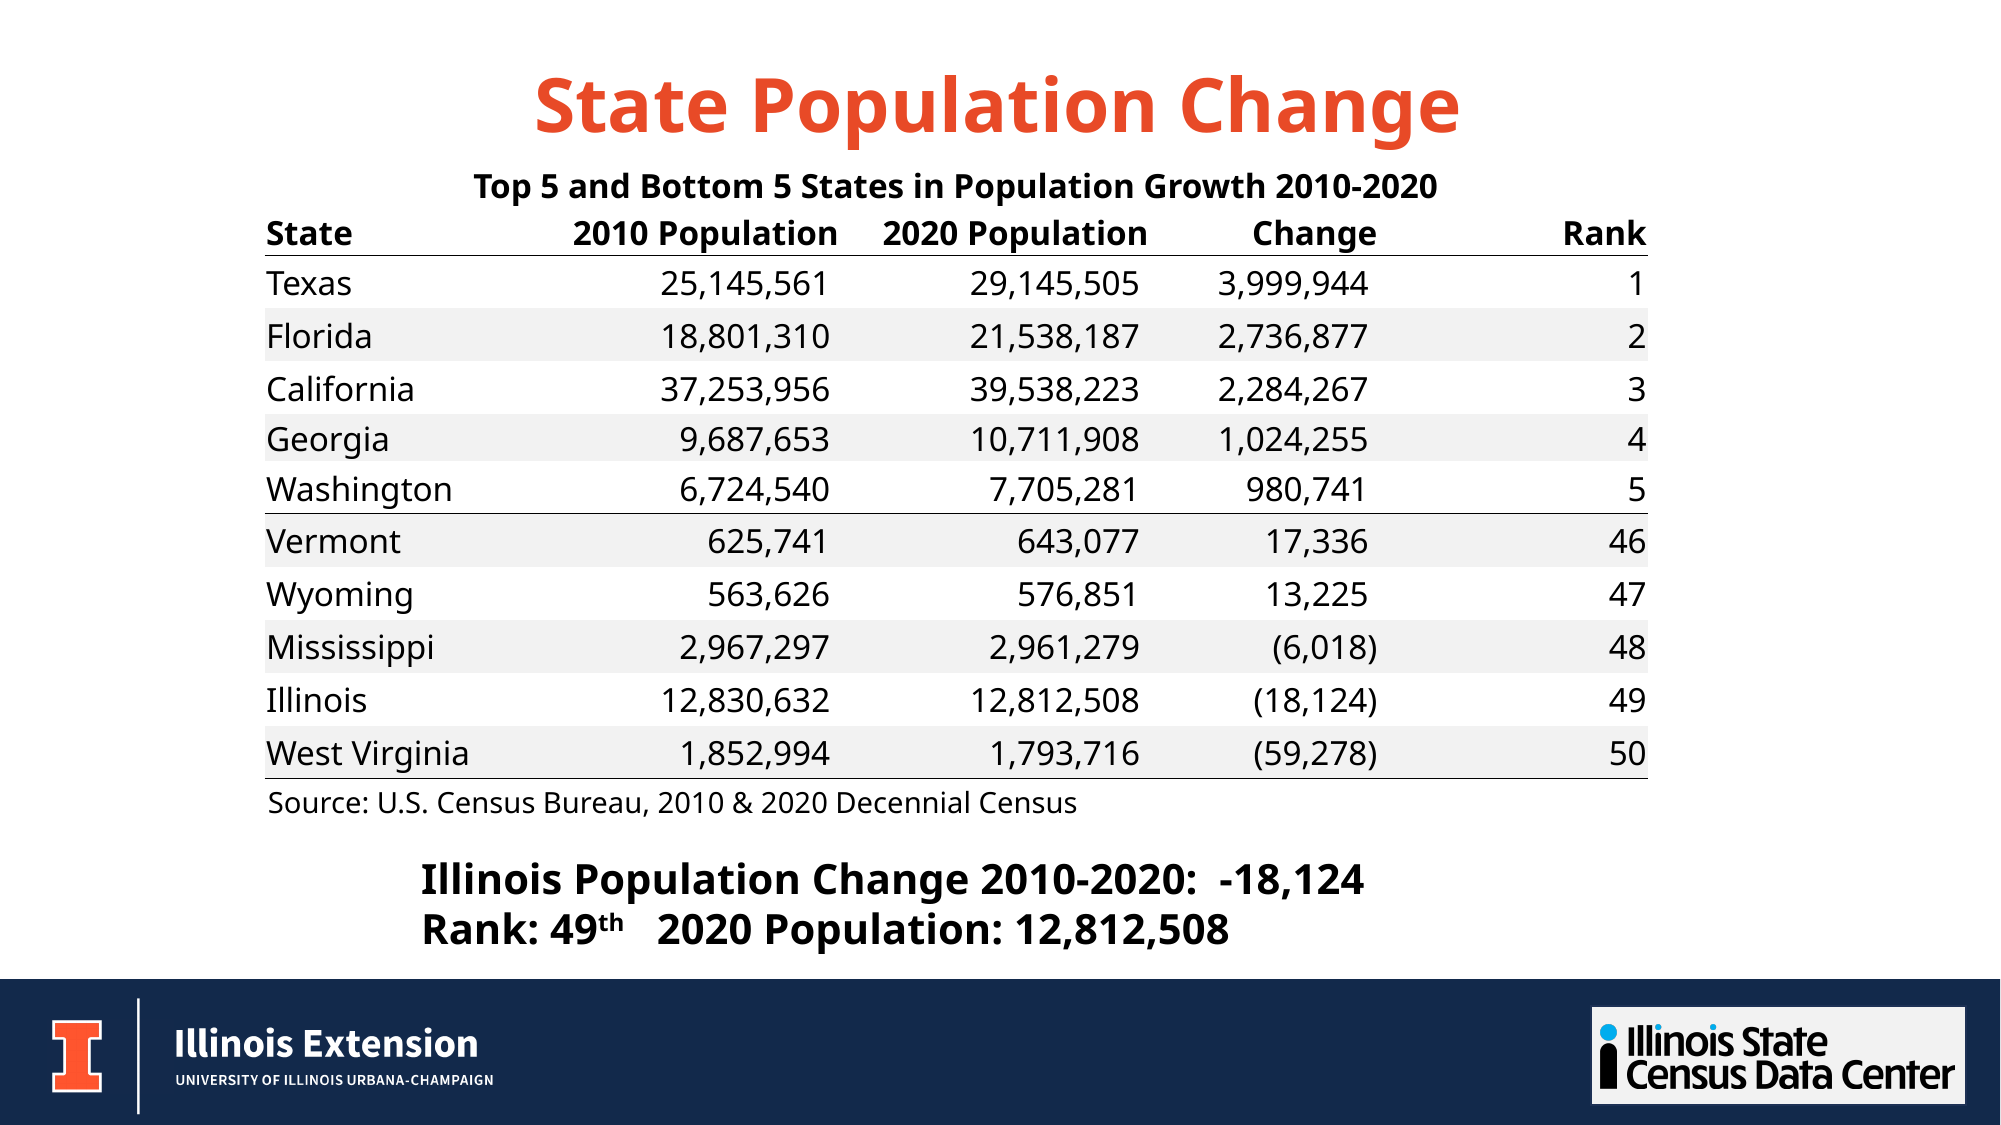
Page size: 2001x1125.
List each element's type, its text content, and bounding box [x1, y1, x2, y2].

table_cell Wyoming [265, 567, 525, 620]
table_cell 980,741 [1150, 461, 1379, 513]
table_cell 29,145,505 [841, 256, 1150, 308]
table_cell 49 [1379, 673, 1648, 726]
table_cell 1,793,716 [841, 726, 1150, 776]
table_cell 48 [1379, 620, 1648, 673]
table_cell 46 [1379, 514, 1648, 567]
table_cell 1,852,994 [525, 726, 841, 776]
table_cell (18,124) [1150, 673, 1379, 726]
table_cell 13,225 [1150, 567, 1379, 620]
table_header Top 5 and Bottom 5 States in Population Growth 2010-2020 [265, 161, 1648, 208]
table_cell Change [1150, 208, 1379, 255]
table_cell Washington [265, 461, 525, 513]
table_cell 4 [1379, 414, 1648, 461]
table_cell 2020 Population [841, 208, 1150, 255]
table_cell 2,961,279 [841, 620, 1150, 673]
table_cell 12,812,508 [841, 673, 1150, 726]
table_cell Mississippi [265, 620, 525, 673]
table_cell (59,278) [1150, 726, 1379, 778]
table_cell Texas [265, 256, 525, 308]
text_box Illinois Population Change 2010-2020: -18,124 Rank: 49th 2020 Population: 12,812,508 [406, 845, 1495, 961]
text_box [1590, 1005, 1967, 1106]
table_cell Vermont [265, 514, 525, 567]
table_cell 1,024,255 [1150, 414, 1379, 461]
text_box Source: U.S. Census Bureau, 2010 & 2020 Decennial Census [253, 776, 1204, 827]
table_cell 18,801,310 [525, 308, 841, 361]
table_cell 5 [1379, 461, 1648, 513]
table_cell 3 [1379, 361, 1648, 414]
table_cell 6,724,540 [525, 461, 841, 513]
table_cell 2 [1379, 308, 1648, 361]
table_cell 2,736,877 [1150, 308, 1379, 361]
table_cell 3,999,944 [1150, 256, 1379, 308]
table_cell 12,830,632 [525, 673, 841, 726]
table_cell 50 [1379, 726, 1648, 778]
table_cell 7,705,281 [841, 461, 1150, 513]
table_cell 9,687,653 [525, 414, 841, 461]
table_cell 39,538,223 [841, 361, 1150, 414]
table_cell 1 [1379, 256, 1648, 308]
table_cell 2,967,297 [525, 620, 841, 673]
table_cell 10,711,908 [841, 414, 1150, 461]
table_cell 2,284,267 [1150, 361, 1379, 414]
table_cell 576,851 [841, 567, 1150, 620]
table_cell West Virginia [265, 726, 525, 776]
title State Population Change [67, 0, 1929, 218]
table_cell Illinois [265, 673, 525, 726]
table_cell 17,336 [1150, 514, 1379, 567]
table_cell 21,538,187 [841, 308, 1150, 361]
table_cell 25,145,561 [525, 256, 841, 308]
table_cell 563,626 [525, 567, 841, 620]
table_cell 625,741 [525, 514, 841, 567]
table_cell 37,253,956 [525, 361, 841, 414]
picture [0, 0, 2001, 1125]
table_cell Rank [1379, 208, 1648, 255]
table_cell 2010 Population [525, 208, 841, 255]
table_cell Georgia [265, 414, 525, 461]
table_cell Florida [265, 308, 525, 361]
table_cell (6,018) [1150, 620, 1379, 673]
table_cell 47 [1379, 567, 1648, 620]
table_cell 643,077 [841, 514, 1150, 567]
table_cell State [265, 208, 525, 255]
table_cell California [265, 361, 525, 414]
